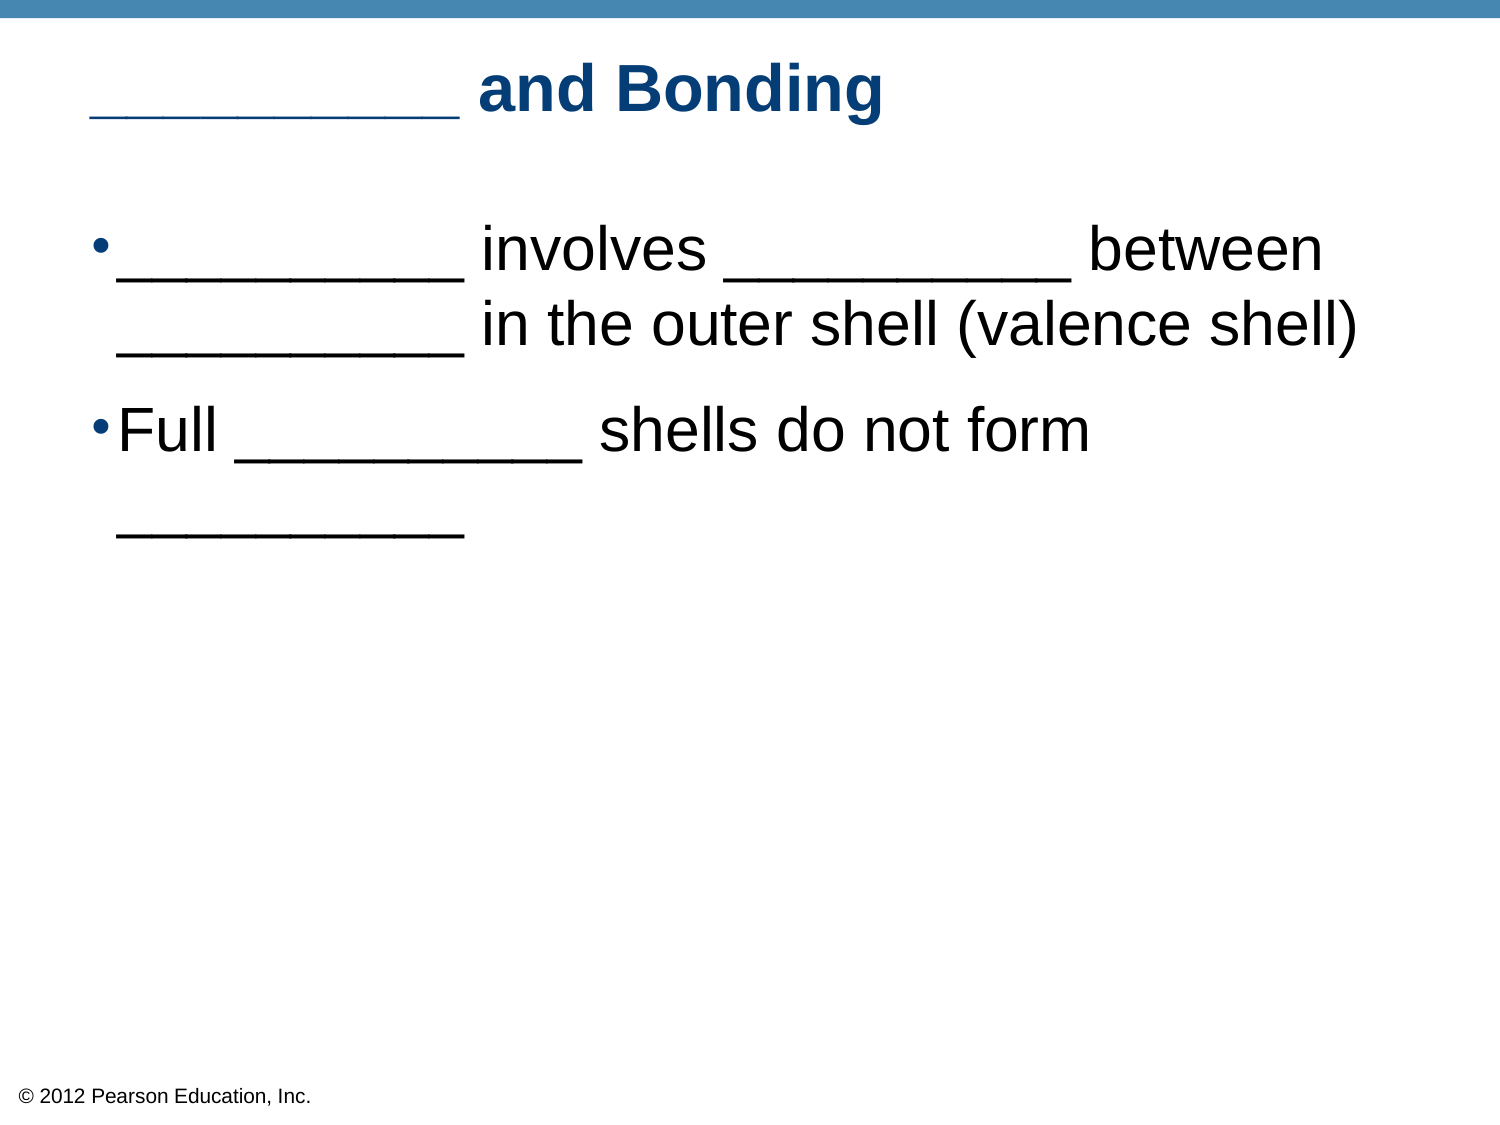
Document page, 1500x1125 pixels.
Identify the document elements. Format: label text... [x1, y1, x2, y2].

title __________ and Bonding [74, 37, 1476, 201]
list __________ involves __________ between __________ in the outer shell (valence shell) Full __________ shells do not form __________ [74, 199, 1426, 1006]
